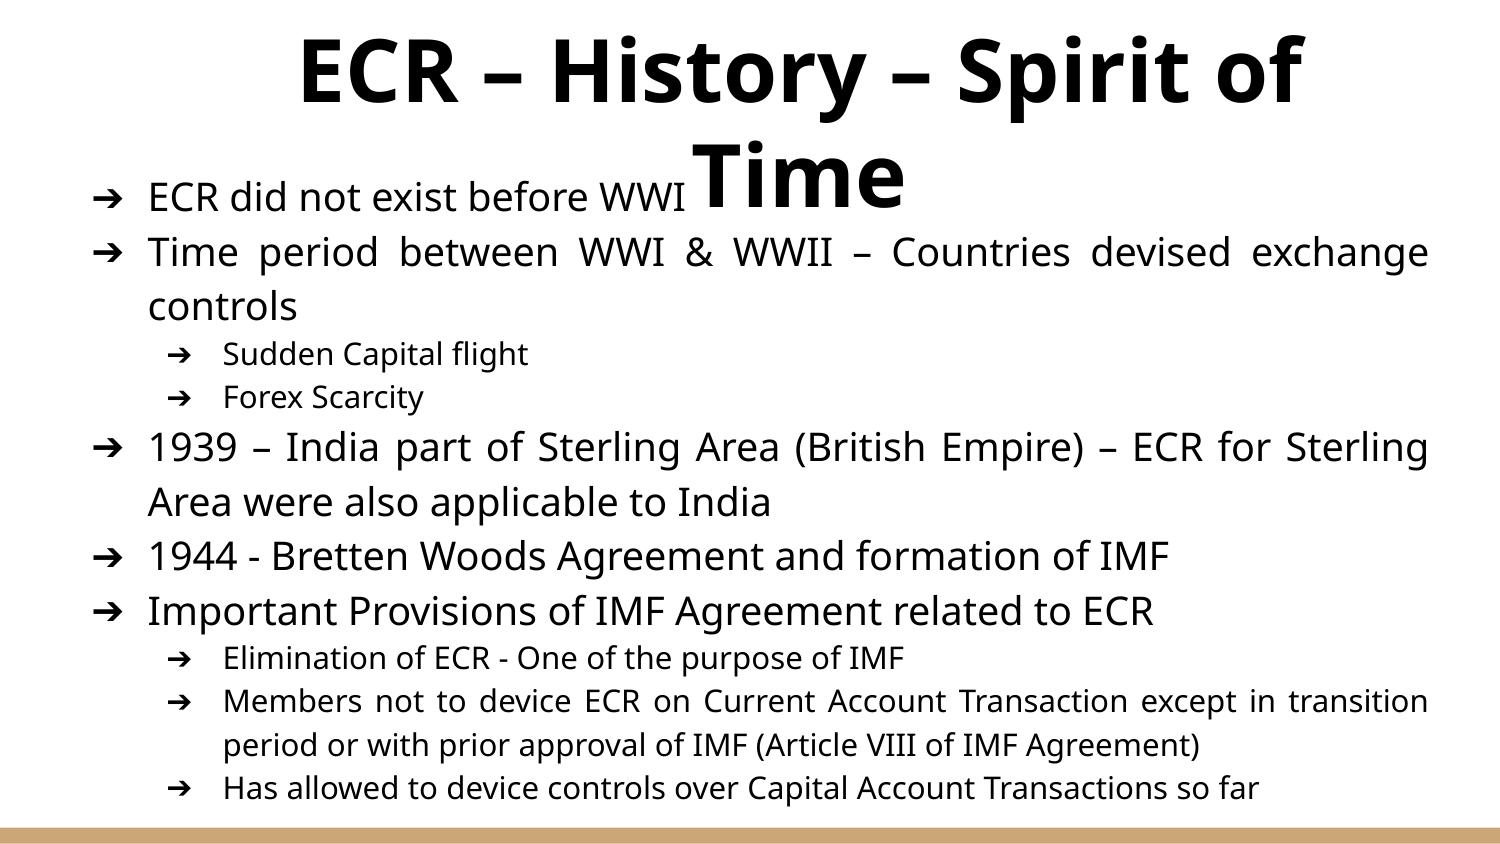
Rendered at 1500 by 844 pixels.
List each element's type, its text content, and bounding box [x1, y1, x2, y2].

title ECR – History – Spirit of Time [163, 0, 1435, 137]
list ECR did not exist before WWI Time period between WWI & WWII – Countries devised exchange controls Sudden Capital flight Forex Scarcity 1939 – India part of Sterling Area (British Empire) – ECR for Sterling Area were also applicable to India 1944 - Bretten Woods Agreement and formation of IMF Important Provisions of IMF Agreement related to ECR Elimination of ECR - One of the purpose of IMF Members not to device ECR on Current Account Transaction except in transition period or with prior approval of IMF (Article VIII of IMF Agreement) Has allowed to device controls over Capital Account Transactions so far [57, 150, 1446, 798]
